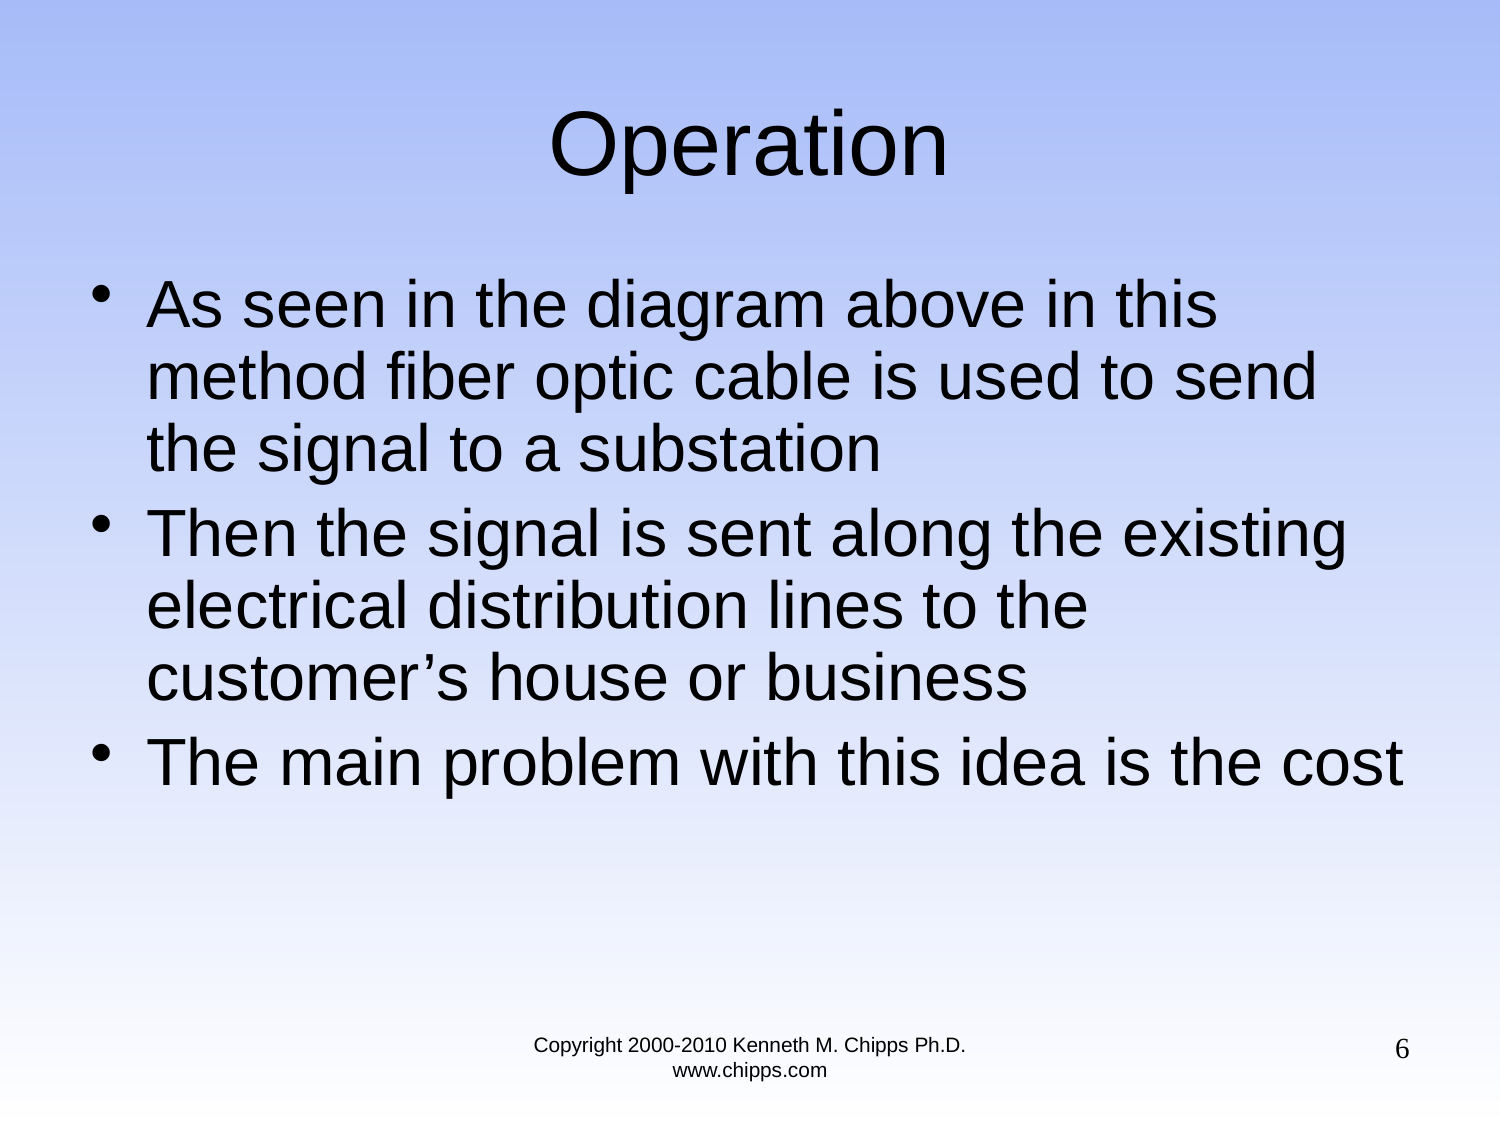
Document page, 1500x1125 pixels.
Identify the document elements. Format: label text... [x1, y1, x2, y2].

footer Copyright 2000-2010 Kenneth M. Chipps Ph.D. www.chipps.com [449, 1024, 1051, 1103]
title Operation [74, 44, 1426, 233]
slide_number 6 [1074, 1021, 1426, 1101]
list As seen in the diagram above in this method fiber optic cable is used to send the signal to a substation Then the signal is sent along the existing electrical distribution lines to the customer’s house or business The main problem with this idea is the cost [74, 262, 1426, 1006]
